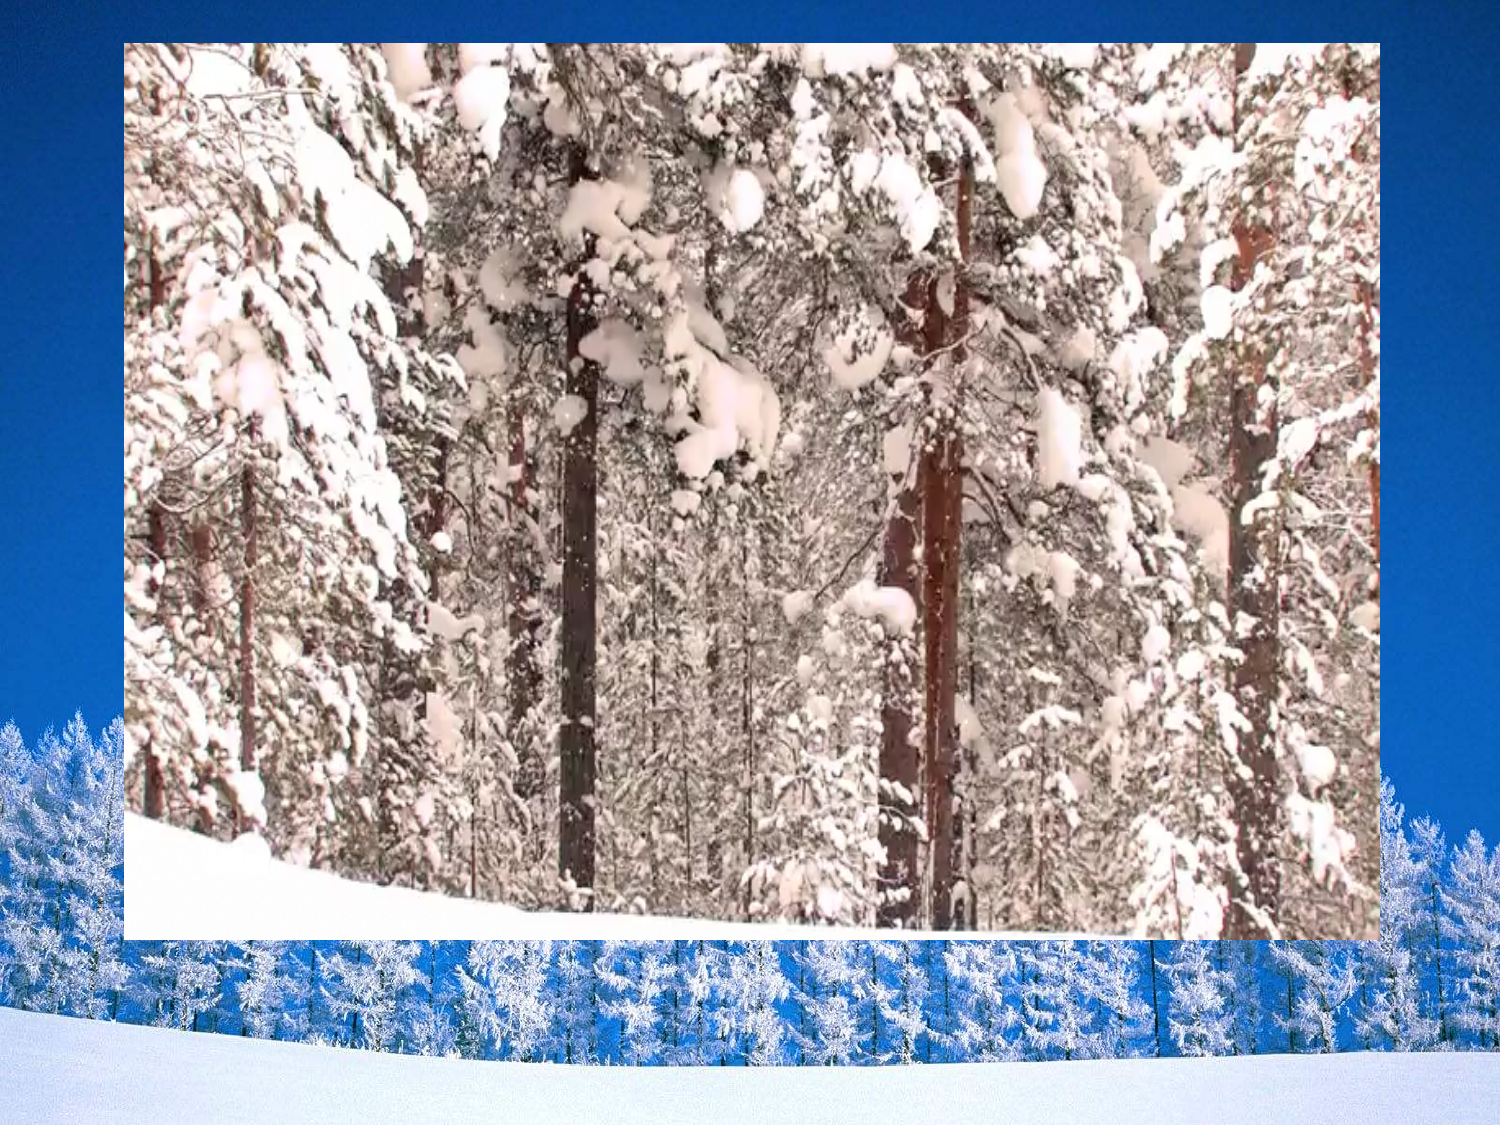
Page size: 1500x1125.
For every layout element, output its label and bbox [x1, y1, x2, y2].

list [123, 42, 1381, 941]
picture [0, 0, 1500, 1125]
